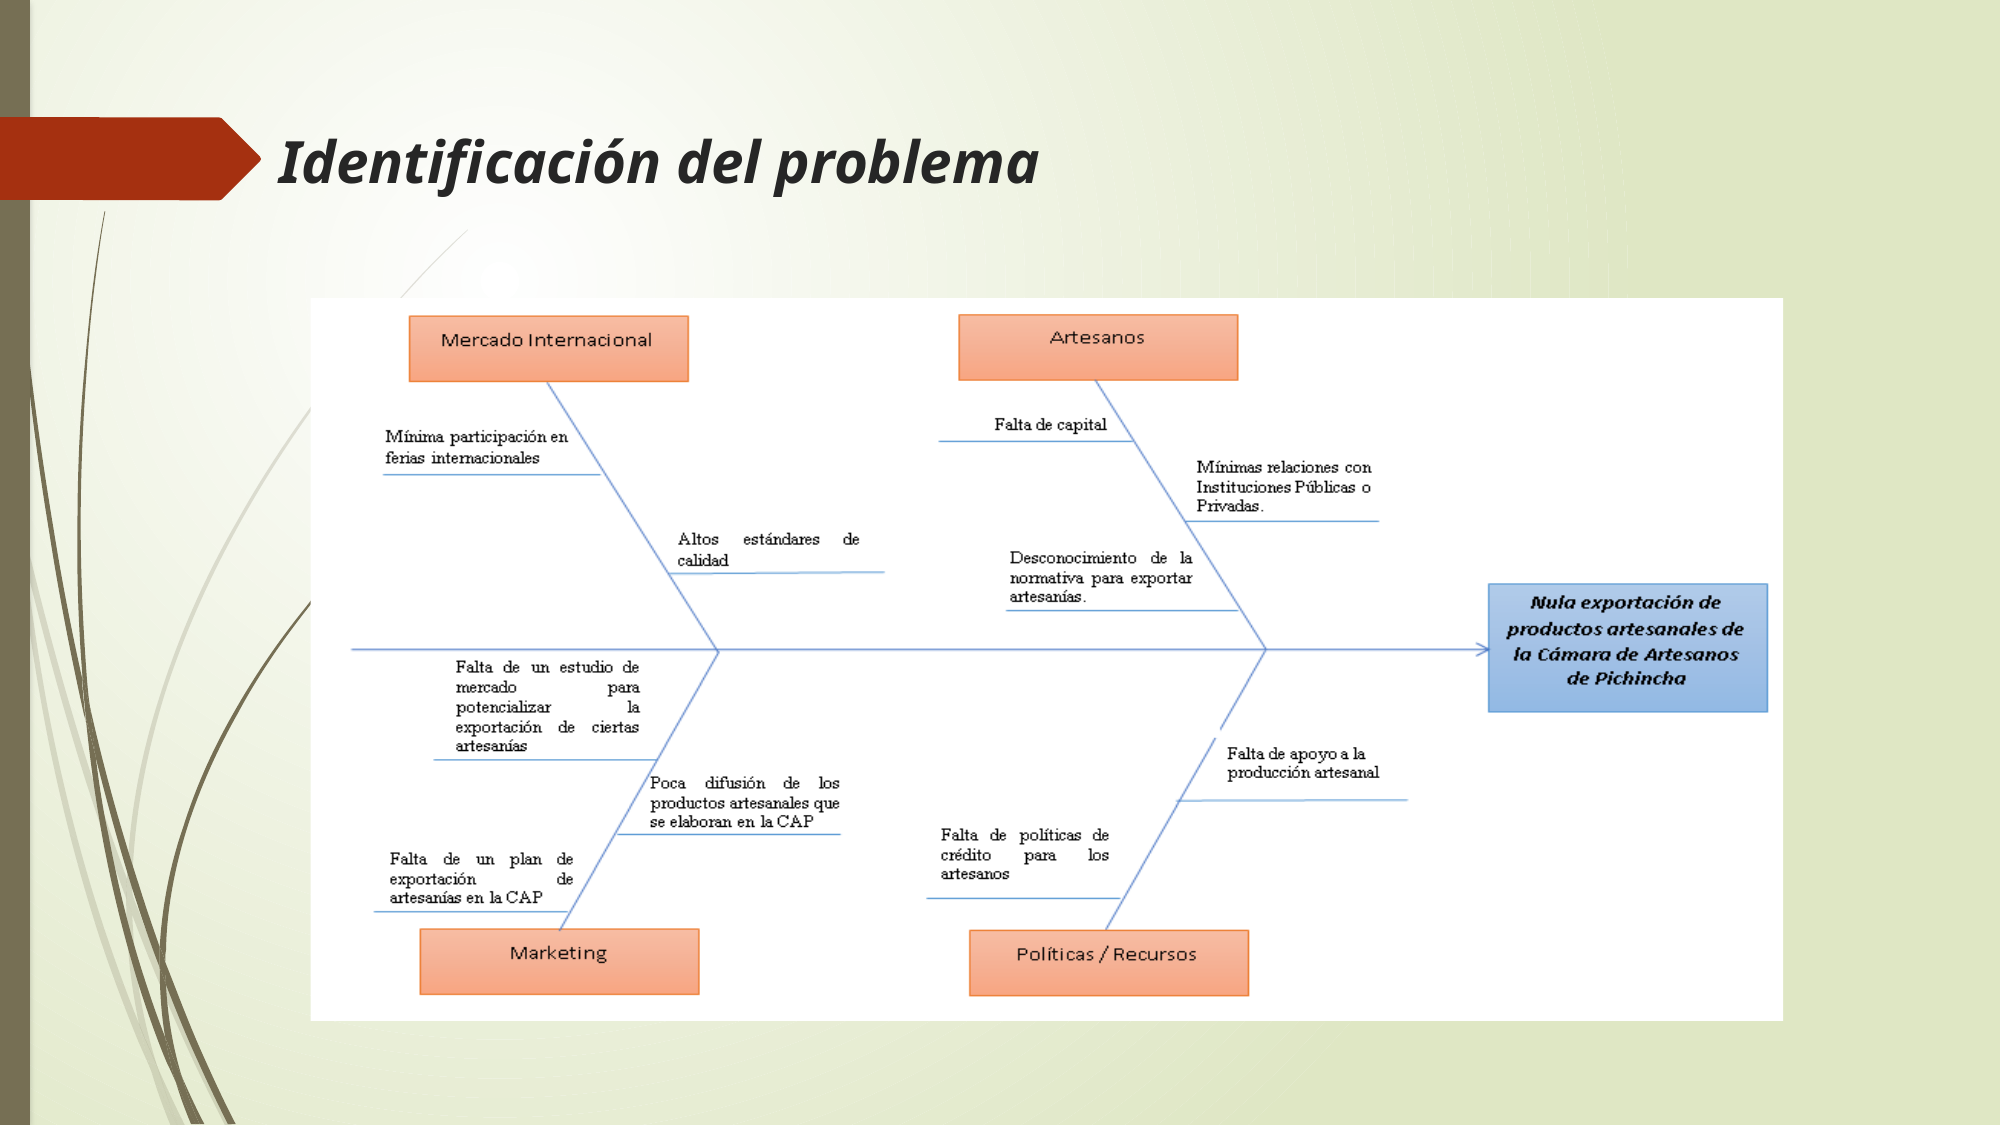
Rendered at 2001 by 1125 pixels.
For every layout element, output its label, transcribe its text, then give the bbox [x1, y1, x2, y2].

title Identificación del problema [264, 117, 1274, 299]
picture [310, 298, 1784, 1021]
